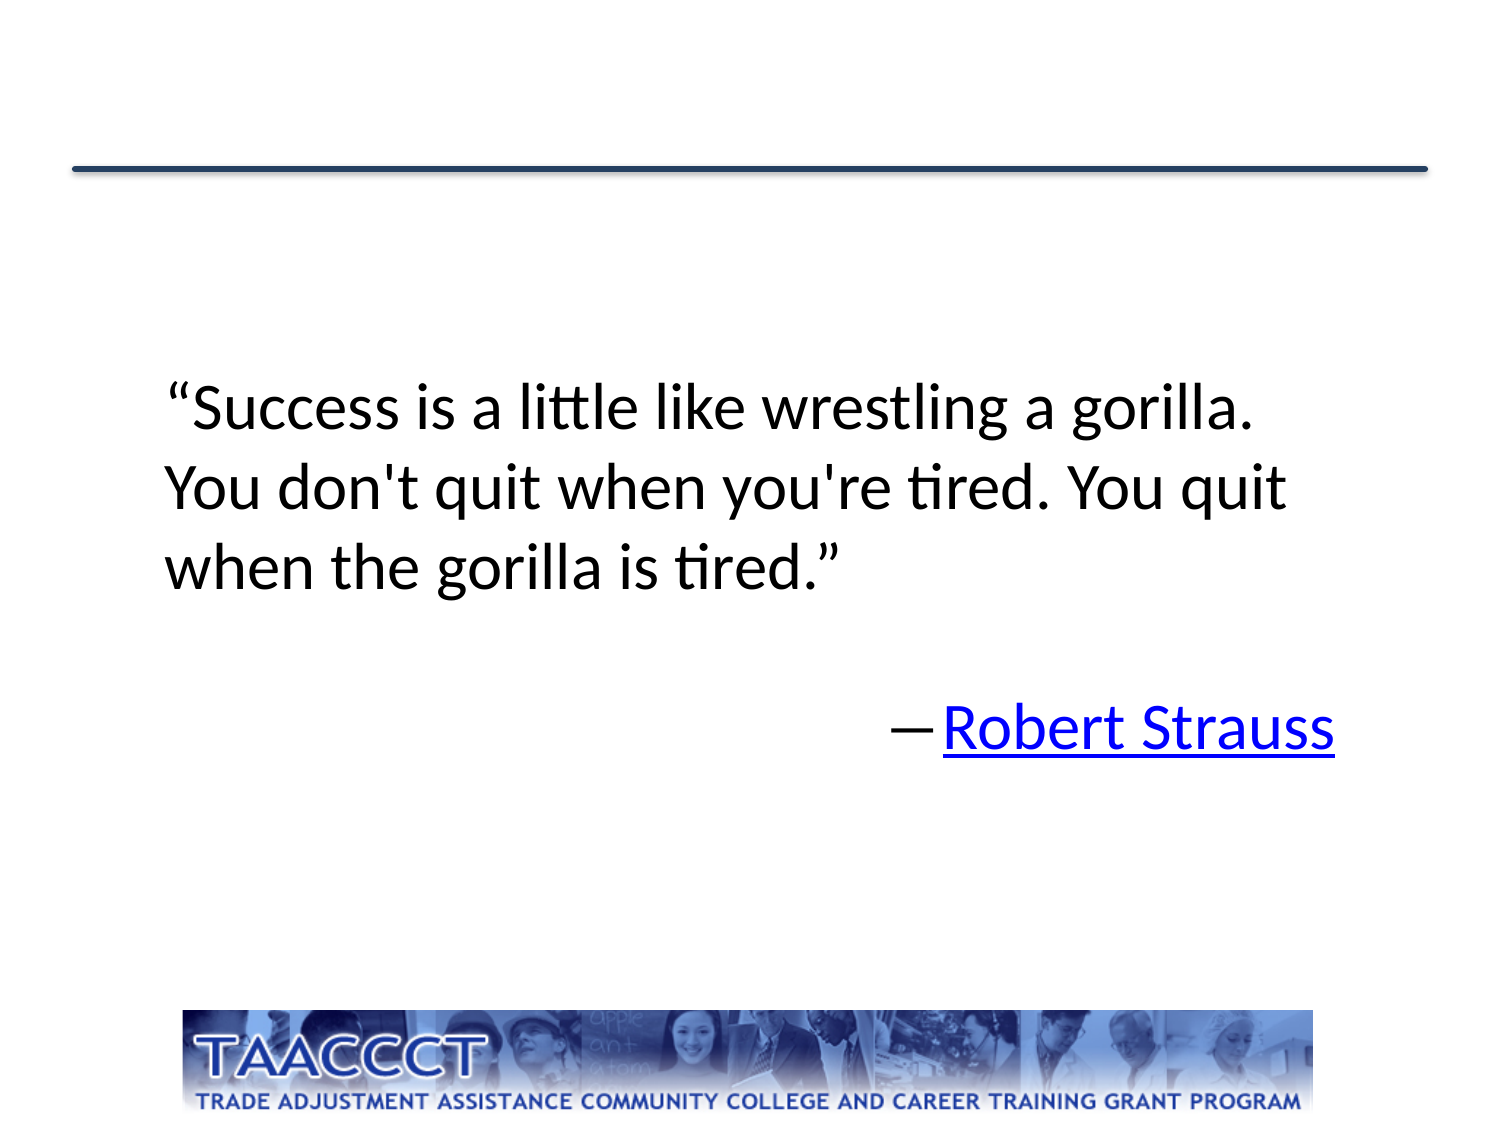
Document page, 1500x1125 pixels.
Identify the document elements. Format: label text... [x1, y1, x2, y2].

text_box “Success is a little like wrestling a gorilla. You don't quit when you're tired. You quit when the gorilla is tired.” ―Robert Strauss [149, 355, 1350, 771]
picture [182, 1010, 1313, 1124]
